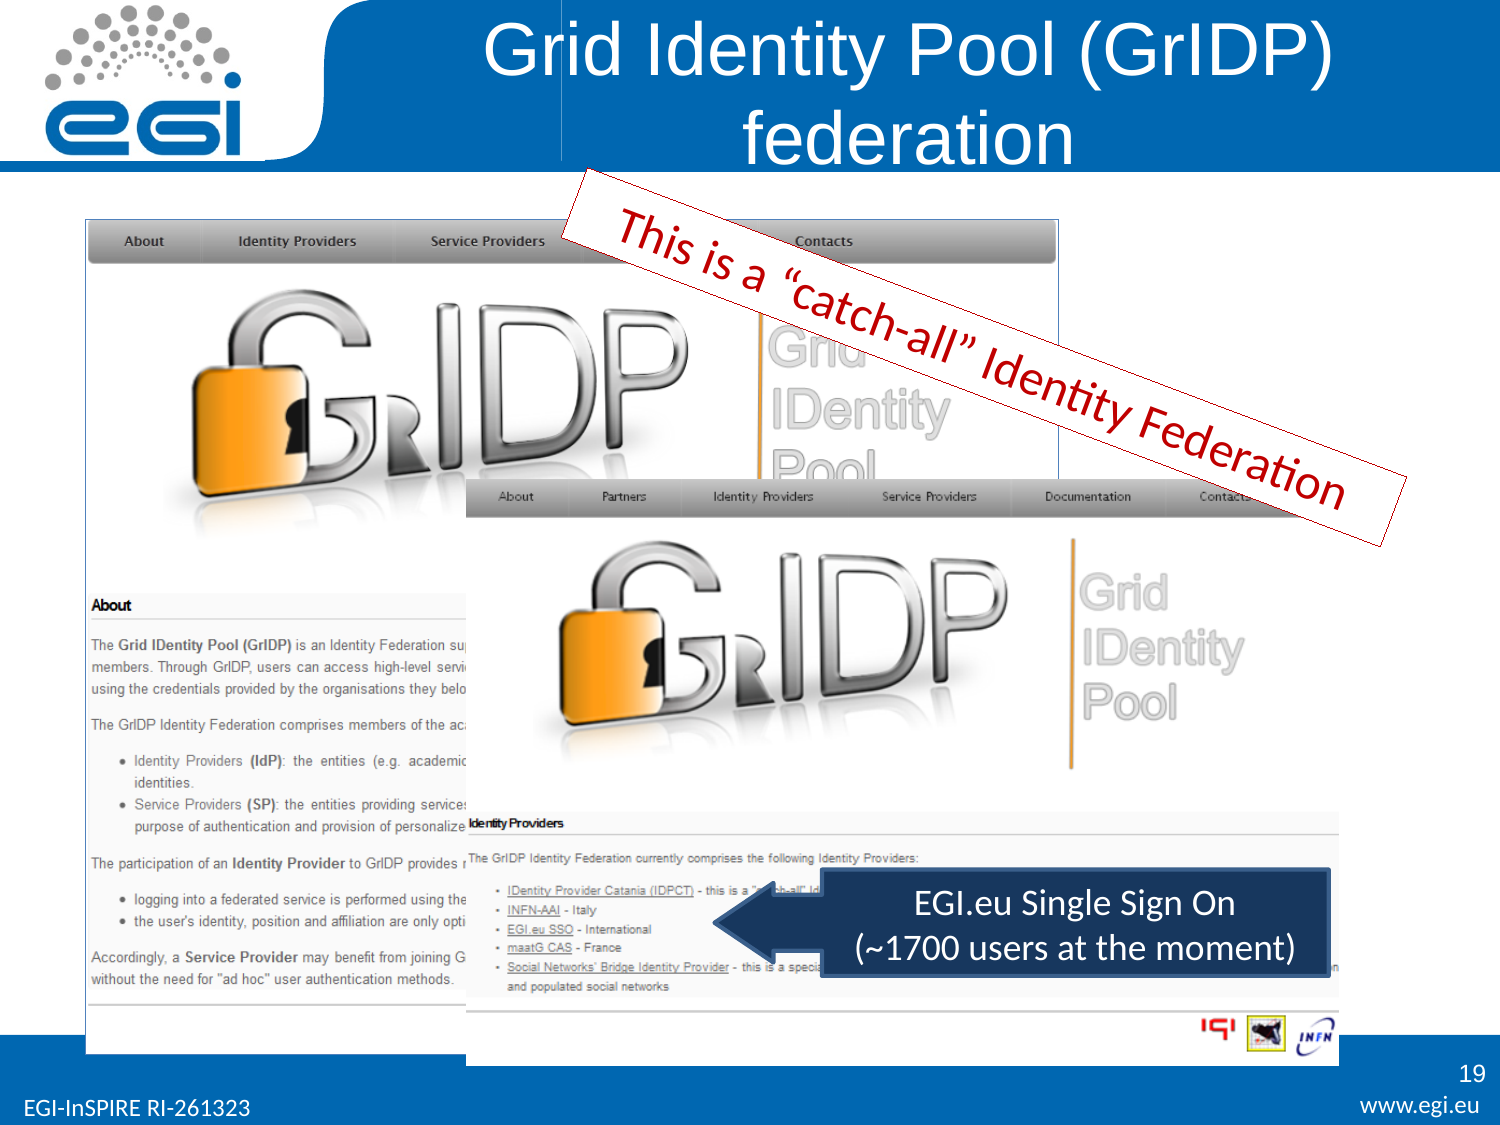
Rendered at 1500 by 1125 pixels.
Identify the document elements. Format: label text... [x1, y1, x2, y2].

title Grid Identity Pool (GrIDP) federation [348, 19, 1471, 161]
slide_number 19 [1151, 1042, 1500, 1103]
text_box This is a “catch-all” Identity Federation [568, 167, 722, 218]
picture [0, 0, 265, 161]
text_box This is a “catch-all” Identity Federation [1063, 347, 1407, 547]
picture [85, 219, 1339, 1067]
